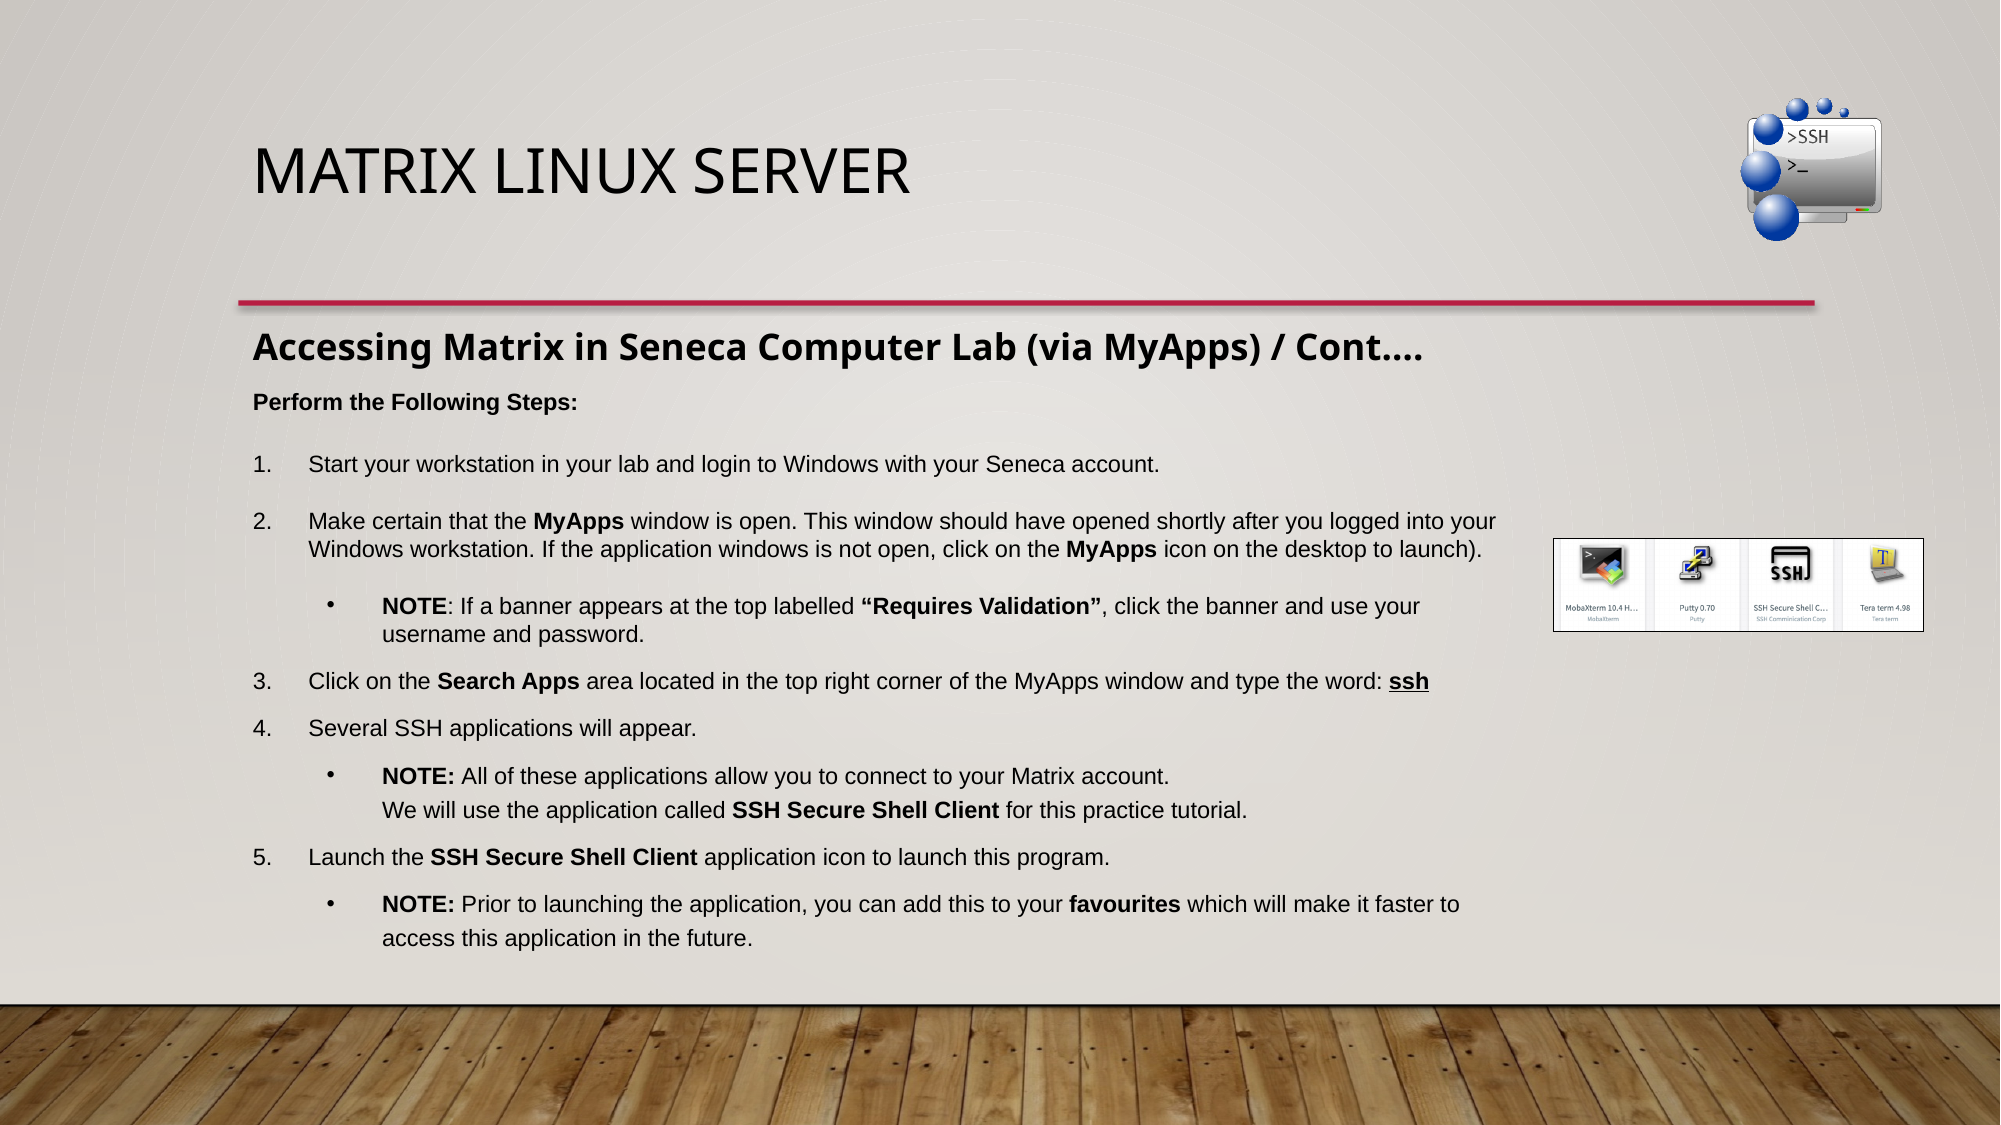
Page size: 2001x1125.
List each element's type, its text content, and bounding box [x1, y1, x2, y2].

text_box Accessing Matrix in Seneca Computer Lab (via MyApps) / Cont…. Perform the Following Steps: Start your workstation in your lab and login to Windows with your Seneca account. Make certain that the MyApps window is open. This window should have opened shortly after you logged into your Windows workstation. If the application windows is not open, click on the MyApps icon on the desktop to launch). NOTE: If a banner appears at the top labelled “Requires Validation”, click the banner and use your username and password. Click on the Search Apps area located in the top right corner of the MyApps window and type the word: ssh Several SSH applications will appear. NOTE: All of these applications allow you to connect to your Matrix account. We will use the application called SSH Secure Shell Client for this practice tutorial. Launch the SSH Secure Shell Client application icon to launch this program. NOTE: Prior to launching the application, you can add this to your favourites which will make it faster to access this application in the future. [238, 307, 1520, 970]
picture [0, 1007, 2000, 1125]
picture [1553, 538, 1924, 632]
picture [1738, 88, 1889, 244]
text_box Matrix Linux Server [238, 131, 1814, 304]
